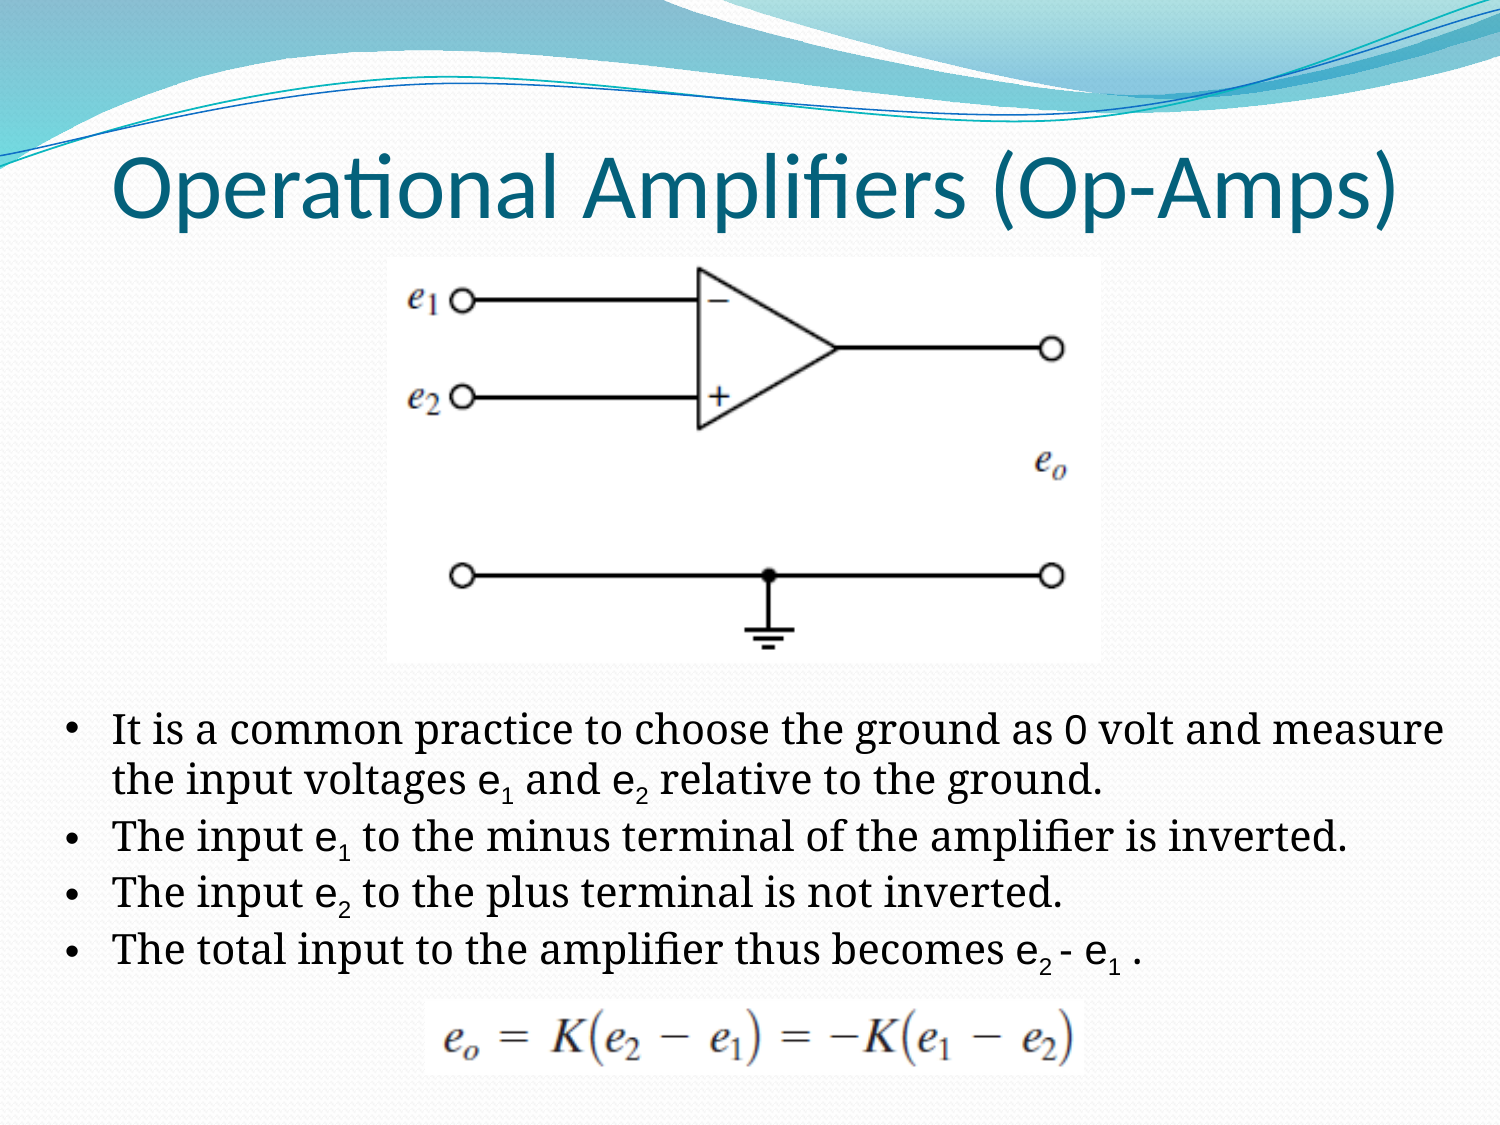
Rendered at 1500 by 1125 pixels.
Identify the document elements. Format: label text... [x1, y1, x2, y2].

picture [387, 257, 1101, 663]
picture [424, 999, 1084, 1076]
title Operational Amplifiers (Op-Amps) [75, 115, 1438, 238]
text_box It is a common practice to choose the ground as 0 volt and measure the input voltages e1 and e2 relative to the ground. The input e1 to the minus terminal of the amplifier is inverted. The input e2 to the plus terminal is not inverted. The total input to the amplifier thus becomes e2 - e1 . [49, 695, 1475, 988]
